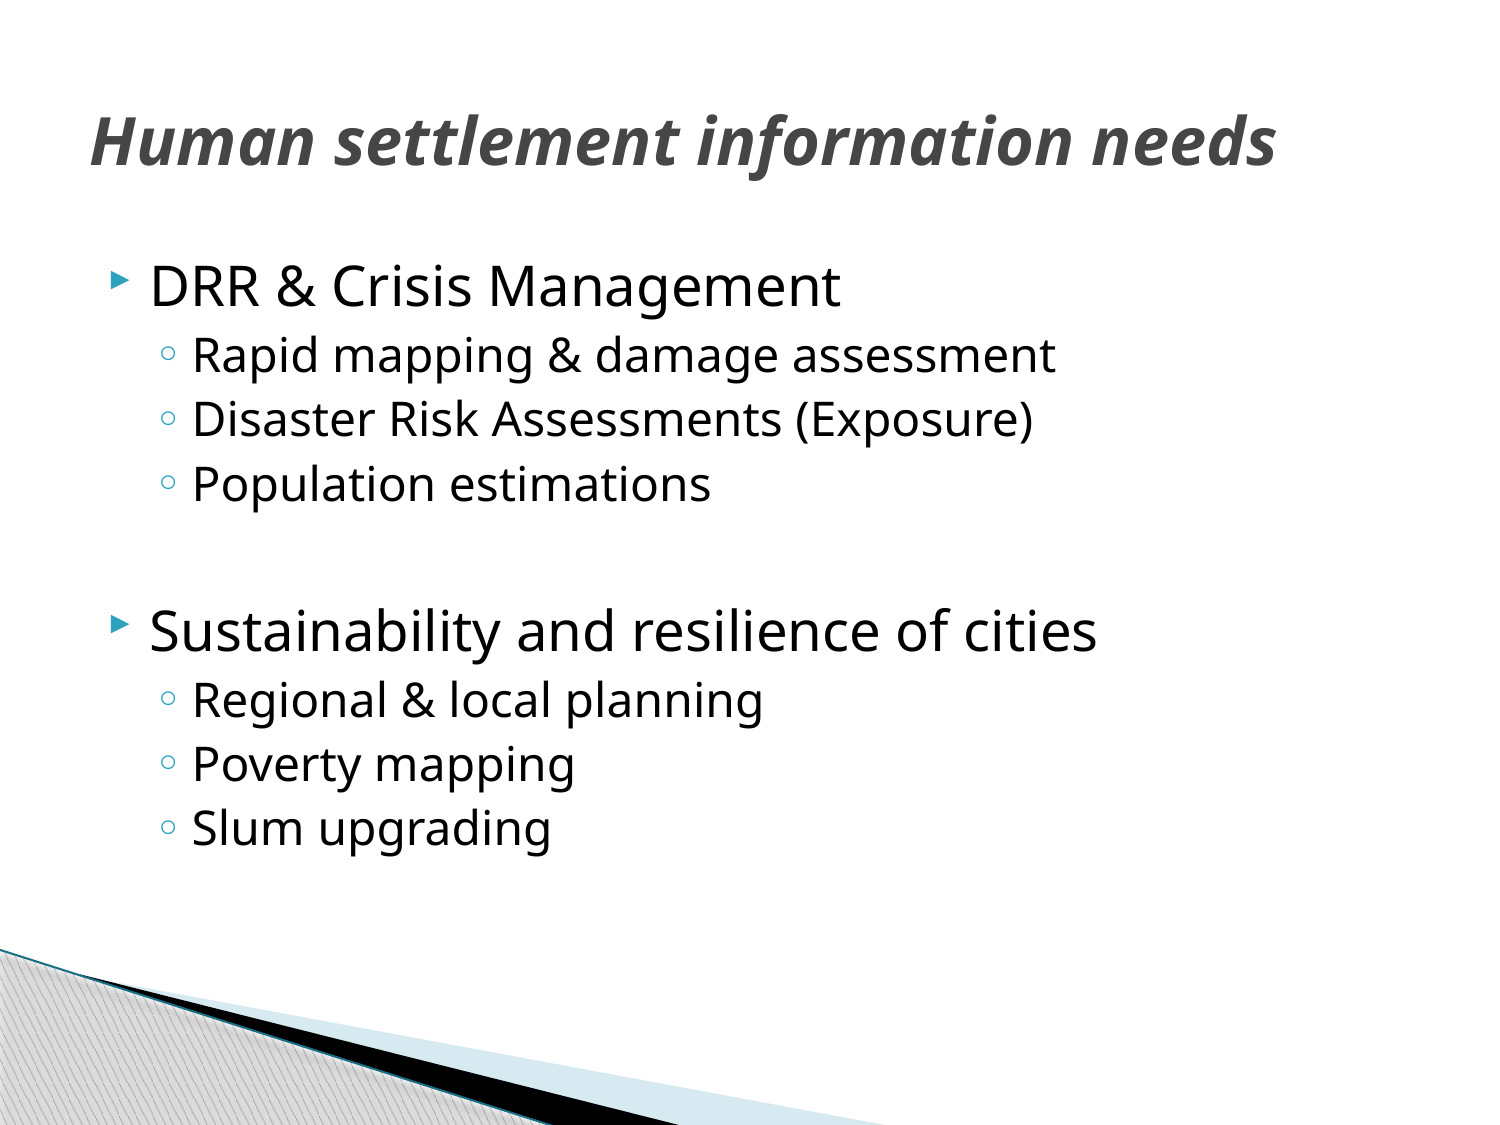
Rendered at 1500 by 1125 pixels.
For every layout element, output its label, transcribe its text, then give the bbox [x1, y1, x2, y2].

title Human settlement information needs [75, 45, 1425, 233]
list DRR & Crisis Management Rapid mapping & damage assessment Disaster Risk Assessments (Exposure) Population estimations Sustainability and resilience of cities Regional & local planning Poverty mapping Slum upgrading [75, 243, 1425, 986]
